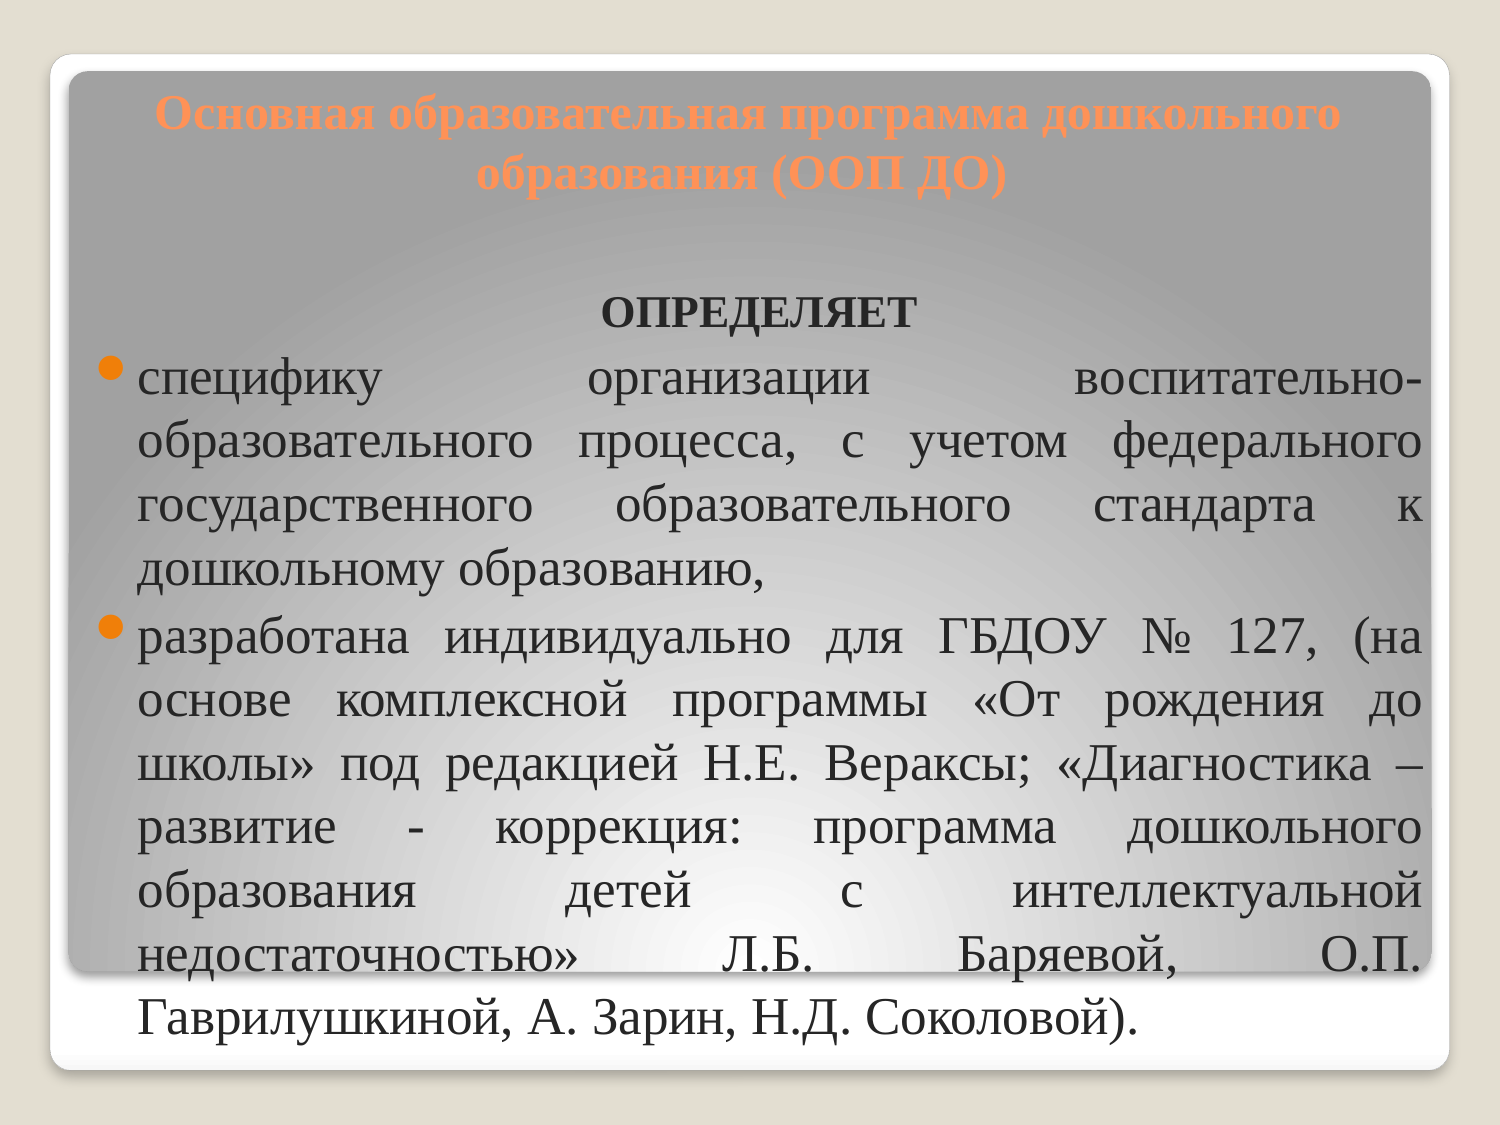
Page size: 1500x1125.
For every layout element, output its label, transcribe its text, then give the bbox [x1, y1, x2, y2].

title Основная образовательная программа дошкольного образования (ООП ДО) [76, 66, 1420, 267]
list ОПРЕДЕЛЯЕТ специфику организации воспитательно-образовательного процесса, с учетом федерального государственного образовательного стандарта к дошкольному образованию, разработана индивидуально для ГБДОУ № 127, (на основе комплексной программы «От рождения до школы» под редакцией Н.Е. Вераксы; «Диагностика – развитие - коррекция: программа дошкольного образования детей с интеллектуальной недостаточностью» Л.Б. Баряевой, О.П. Гаврилушкиной, А. Зарин, Н.Д. Соколовой). [64, 267, 1438, 1059]
